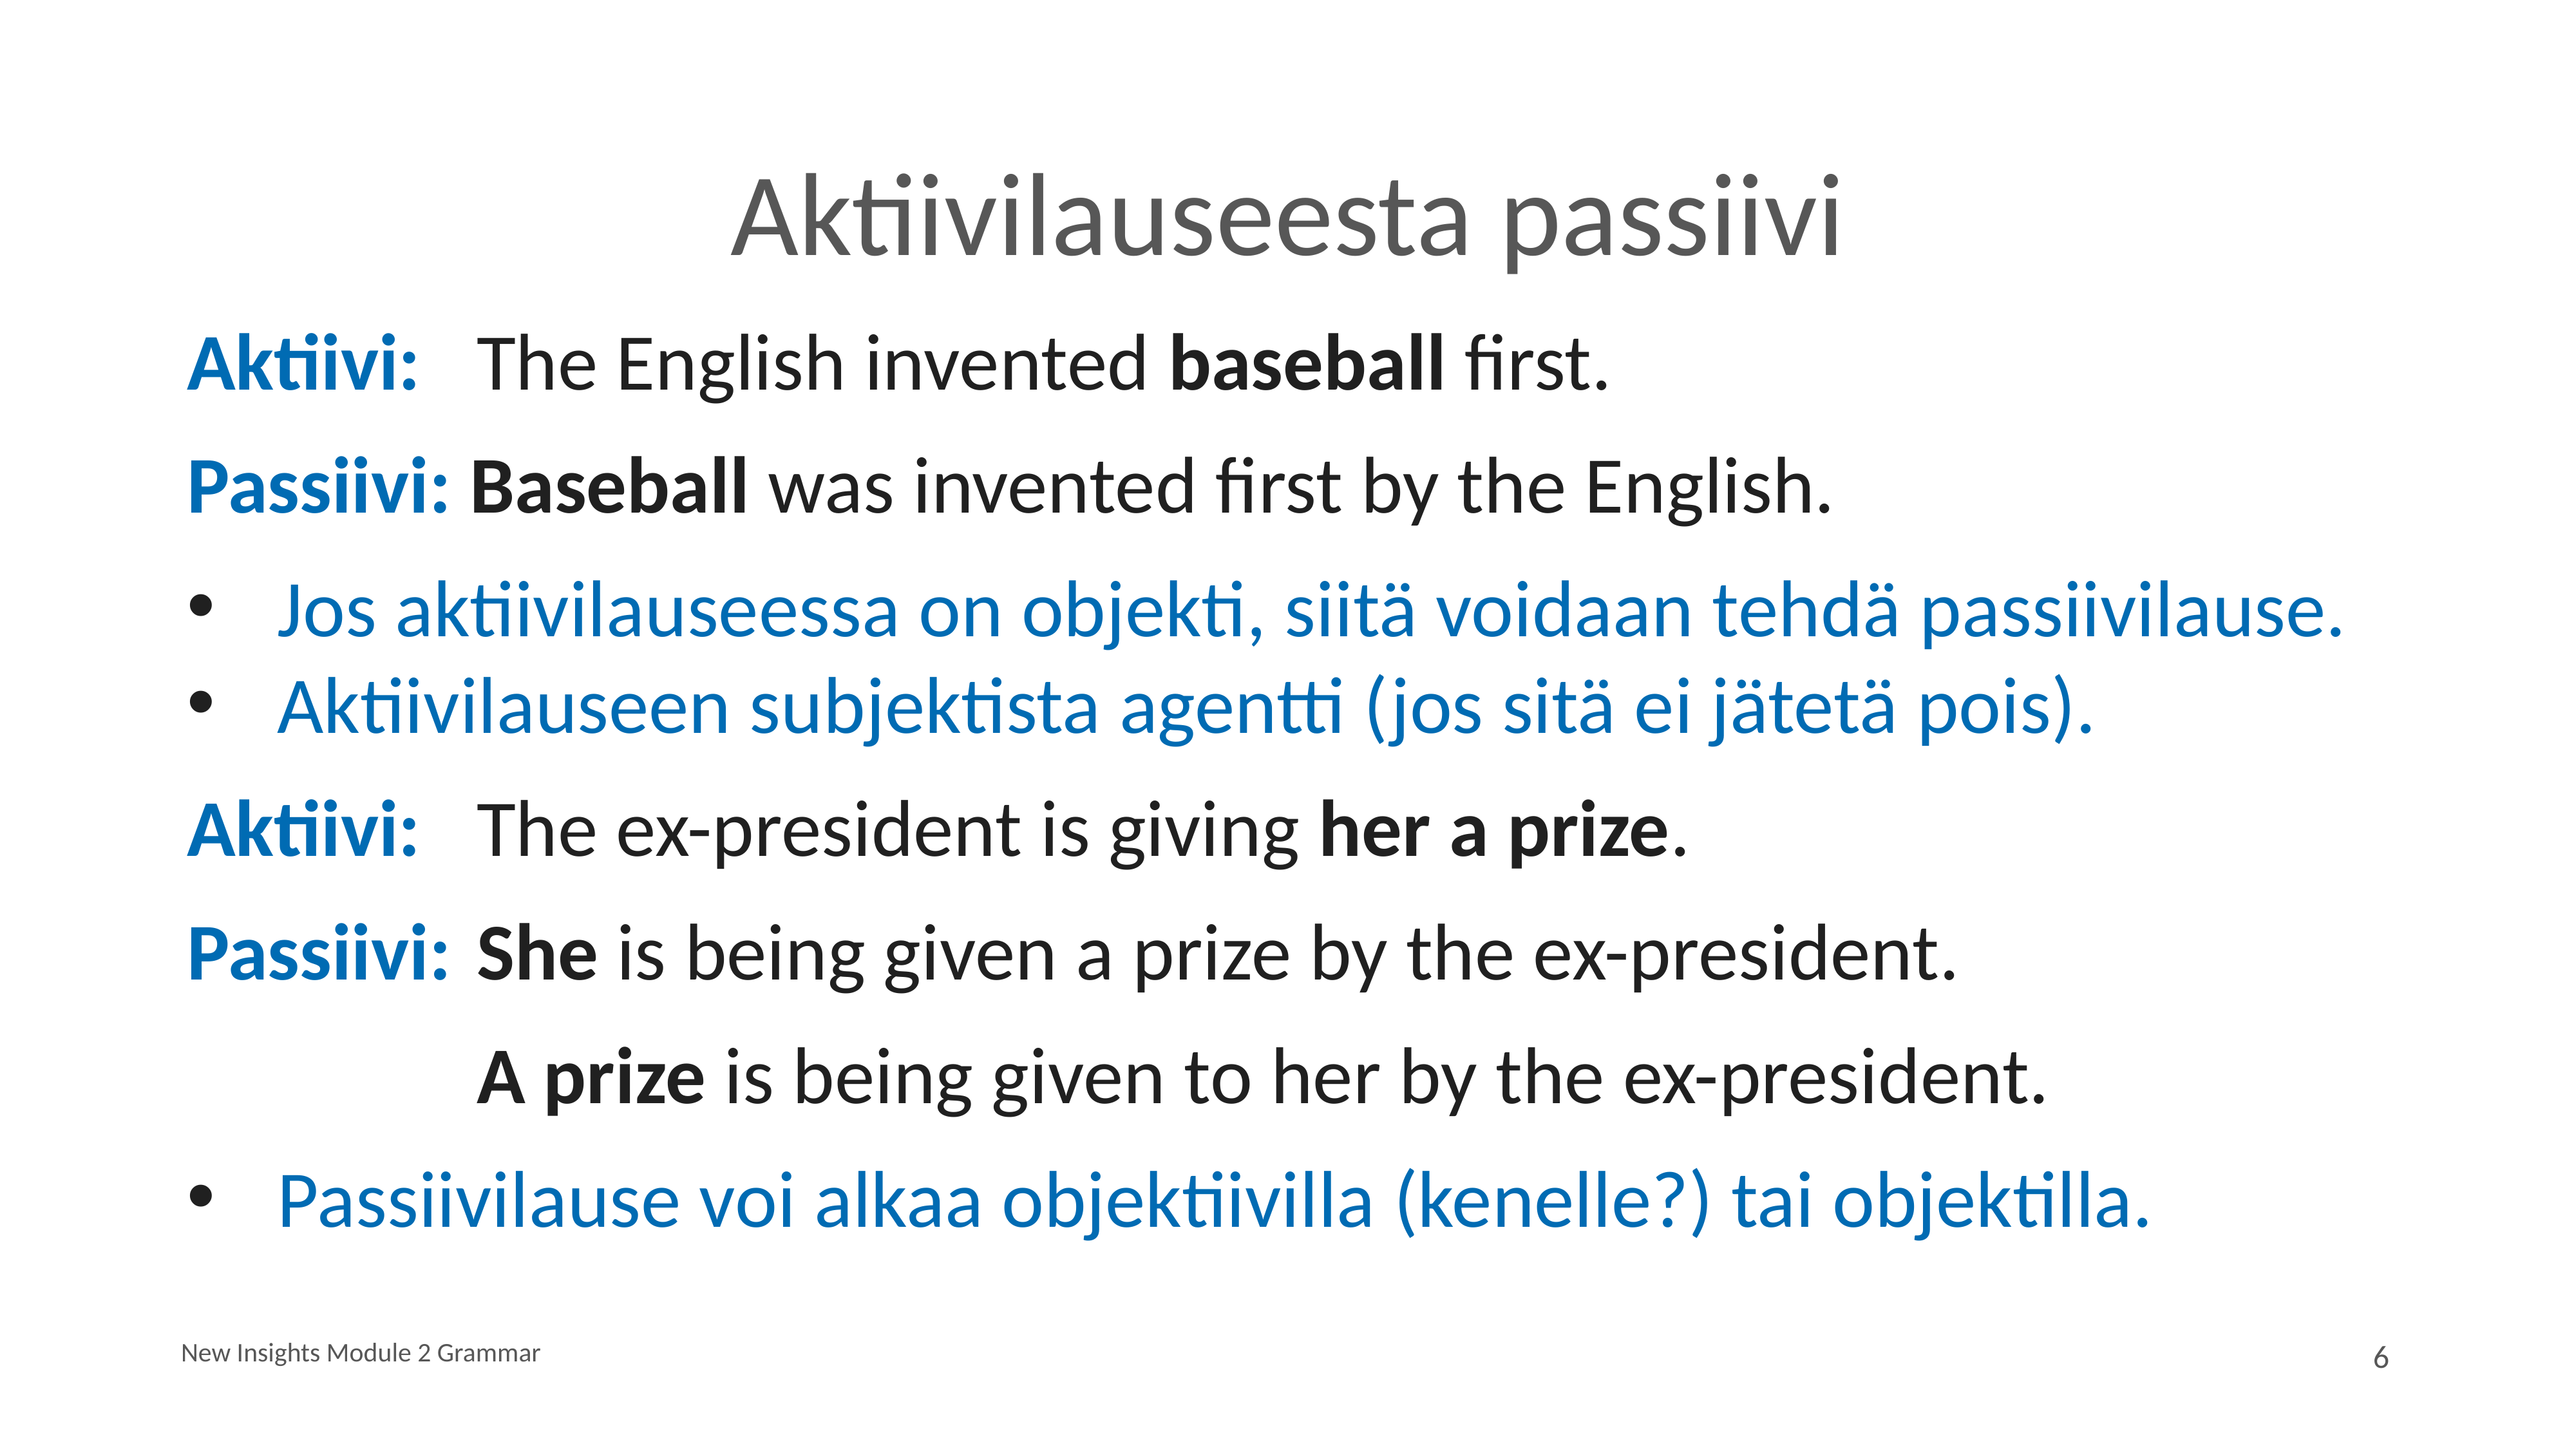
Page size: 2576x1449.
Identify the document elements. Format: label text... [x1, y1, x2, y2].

title Aktiivilauseesta passiivi [177, 77, 2399, 304]
list Aktiivi: The English invented baseball first. Passiivi: Baseball was invented first by the English. Jos aktiivilauseessa on objekti, siitä voidaan tehdä passiivilause. Aktiivilauseen subjektista agentti (jos sitä ei jätetä pois). Aktiivi: The ex-president is giving her a prize. Passiivi: She is being given a prize by the ex-president. A prize is being given to her by the ex-president. Passiivilause voi alkaa objektiivilla (kenelle?) tai objektilla. [177, 304, 2399, 1348]
footer New Insights Module 2 Grammar [171, 1294, 1041, 1372]
slide_number 6 [1819, 1302, 2399, 1380]
